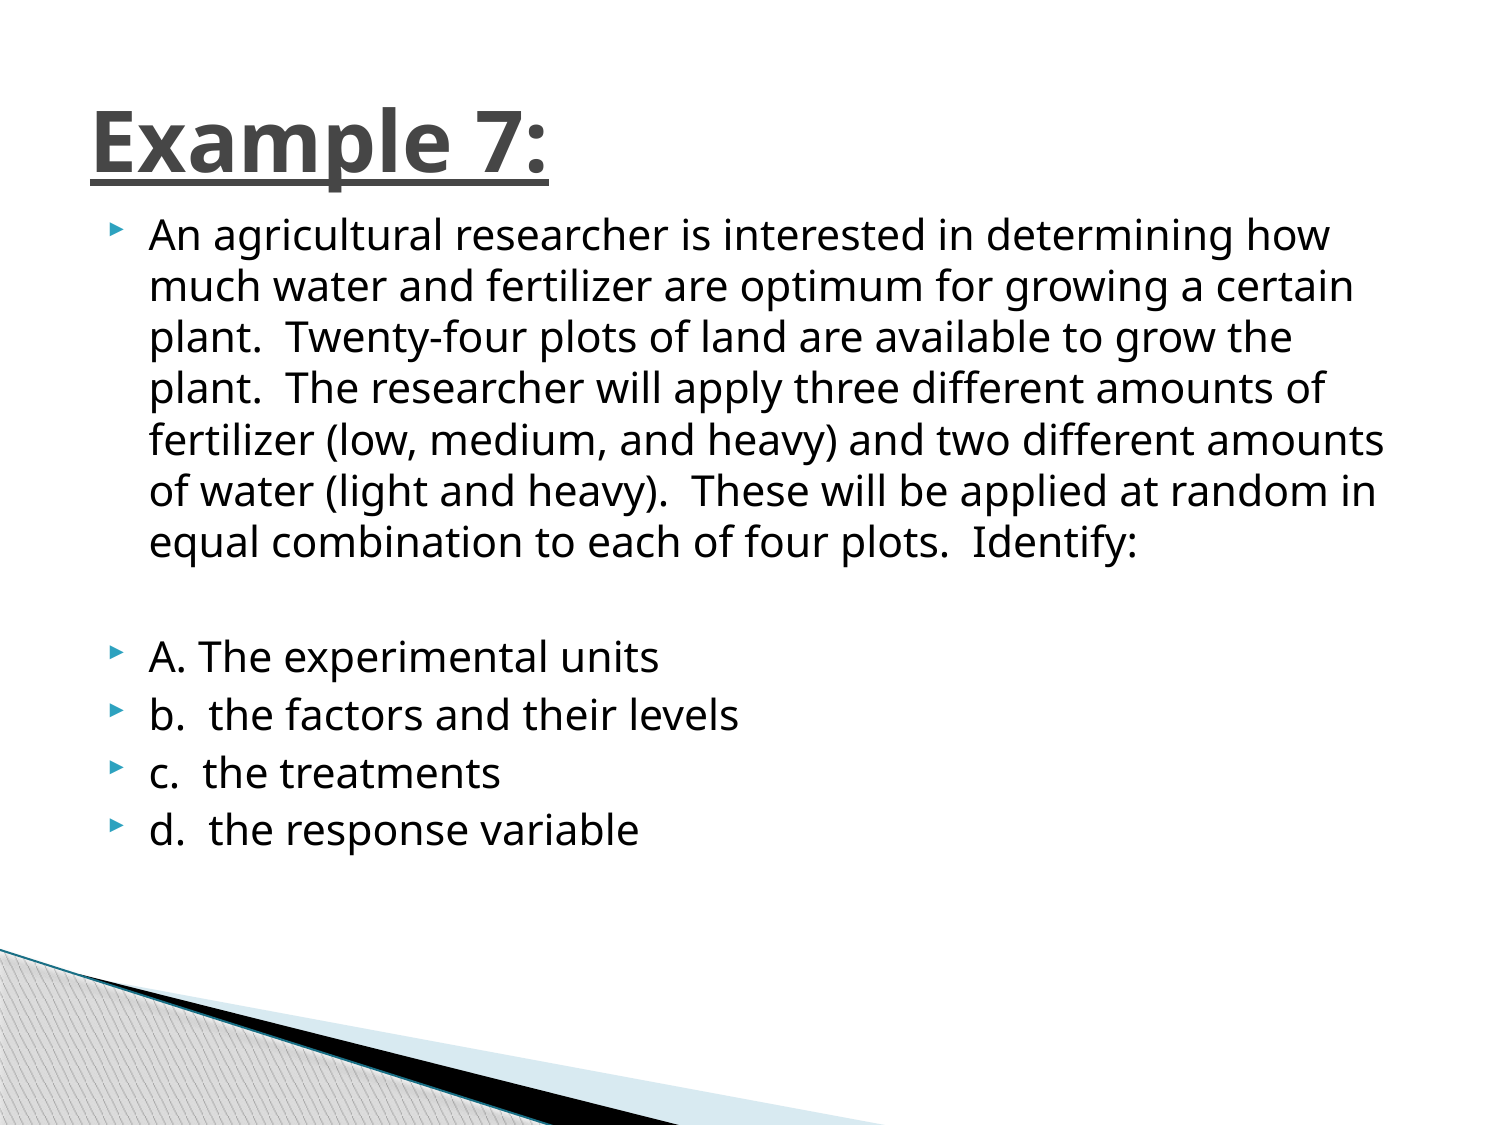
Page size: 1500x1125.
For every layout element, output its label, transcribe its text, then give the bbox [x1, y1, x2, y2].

list An agricultural researcher is interested in determining how much water and fertilizer are optimum for growing a certain plant. Twenty-four plots of land are available to grow the plant. The researcher will apply three different amounts of fertilizer (low, medium, and heavy) and two different amounts of water (light and heavy). These will be applied at random in equal combination to each of four plots. Identify: A. The experimental units b. the factors and their levels c. the treatments d. the response variable [75, 233, 1425, 986]
title Example 7: [75, 45, 1425, 233]
